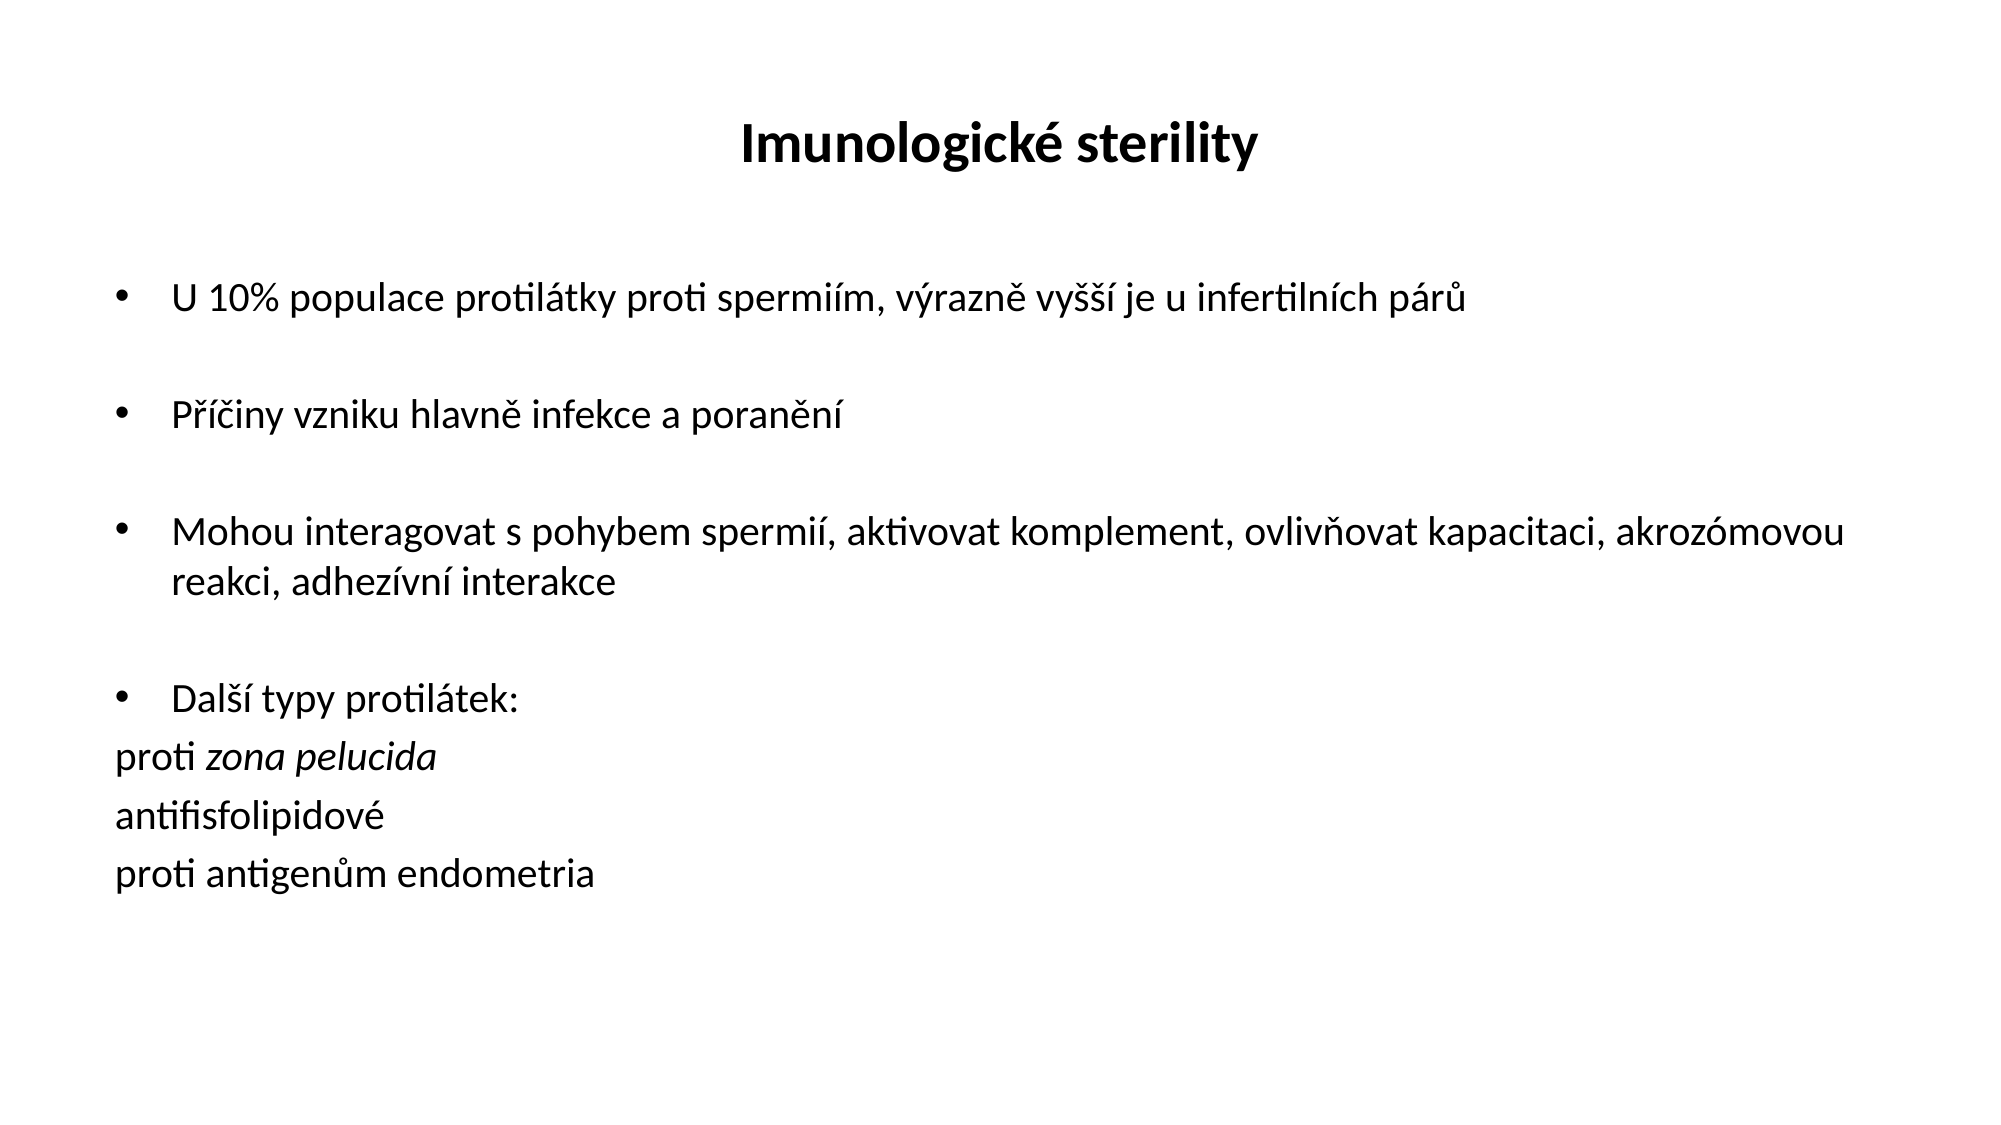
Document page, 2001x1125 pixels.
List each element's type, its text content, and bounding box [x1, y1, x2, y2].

title Imunologické sterility [99, 45, 1900, 233]
list U 10% populace protilátky proti spermiím, výrazně vyšší je u infertilních párů Příčiny vzniku hlavně infekce a poranění Mohou interagovat s pohybem spermií, aktivovat komplement, ovlivňovat kapacitaci, akrozómovou reakci, adhezívní interakce Další typy protilátek: proti zona pelucida antifisfolipidové proti antigenům endometria [99, 262, 1900, 1005]
